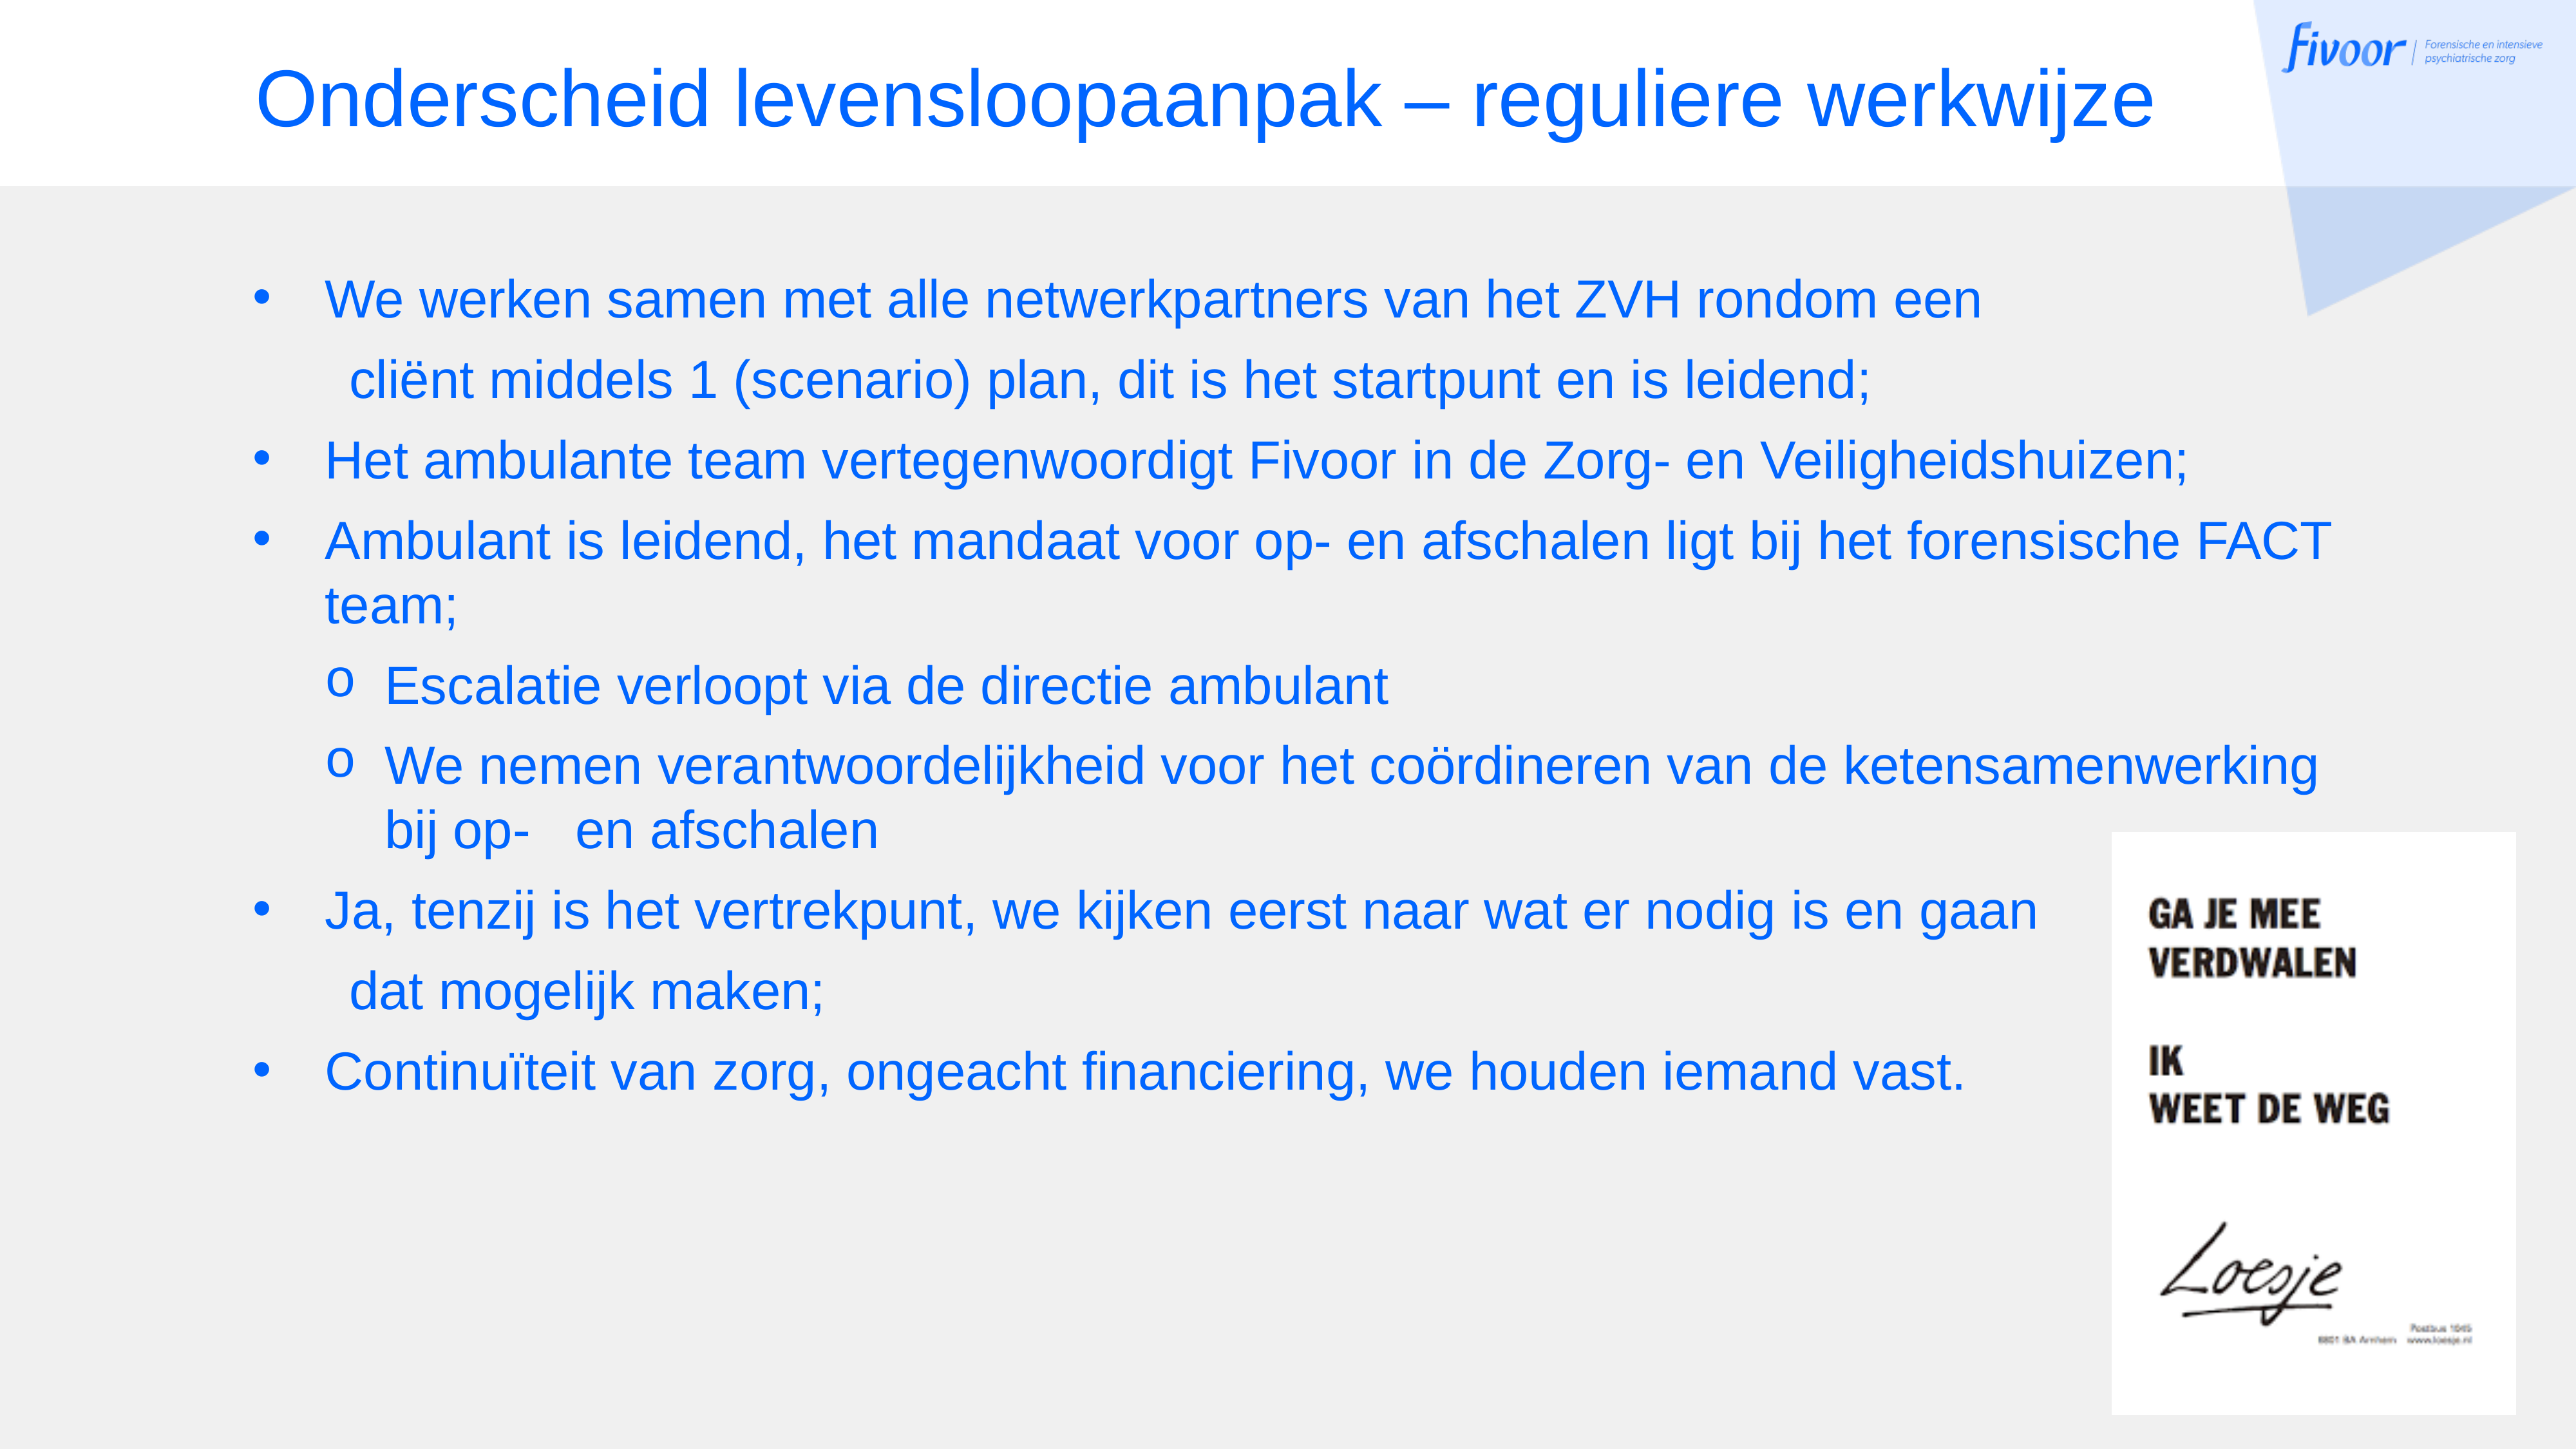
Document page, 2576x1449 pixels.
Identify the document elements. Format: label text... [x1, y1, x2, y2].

picture [0, 0, 2576, 1449]
text_box Onderscheid levensloopaanpak – reguliere werkwijze [250, 41, 2249, 148]
